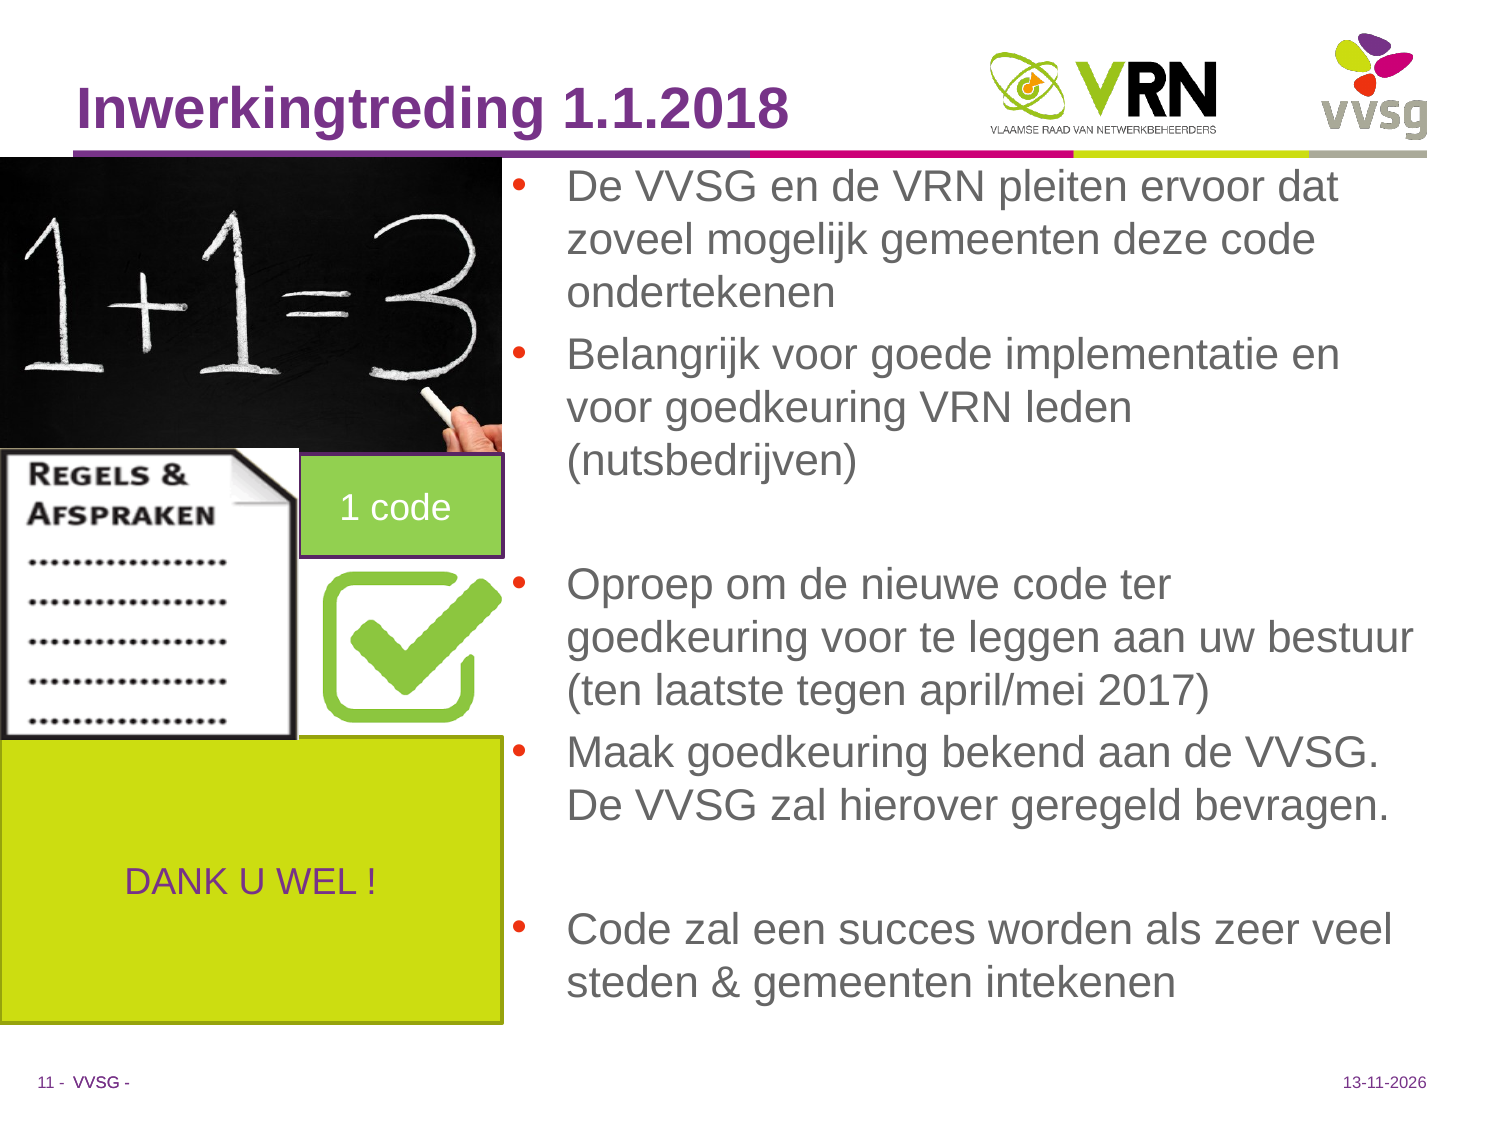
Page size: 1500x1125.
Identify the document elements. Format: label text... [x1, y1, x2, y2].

slide_number 11 - [0, 1071, 65, 1093]
title Inwerkingtreding 1.1.2018 [76, 0, 1284, 140]
picture [1320, 32, 1427, 140]
picture [0, 157, 511, 740]
list De VVSG en de VRN pleiten ervoor dat zoveel mogelijk gemeenten deze code ondertekenen Belangrijk voor goede implementatie en voor goedkeuring VRN leden (nutsbedrijven) Oproep om de nieuwe code ter goedkeuring voor te leggen aan uw bestuur (ten laatste tegen april/mei 2017) Maak goedkeuring bekend aan de VVSG. De VVSG zal hierover geregeld bevragen. Code zal een succes worden als zeer veel steden & gemeenten intekenen [511, 157, 1427, 1024]
text_box 1 code [302, 459, 505, 555]
picture [985, 47, 1221, 139]
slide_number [1309, 1071, 1427, 1093]
text_box DANK U WEL ! [0, 744, 504, 1025]
